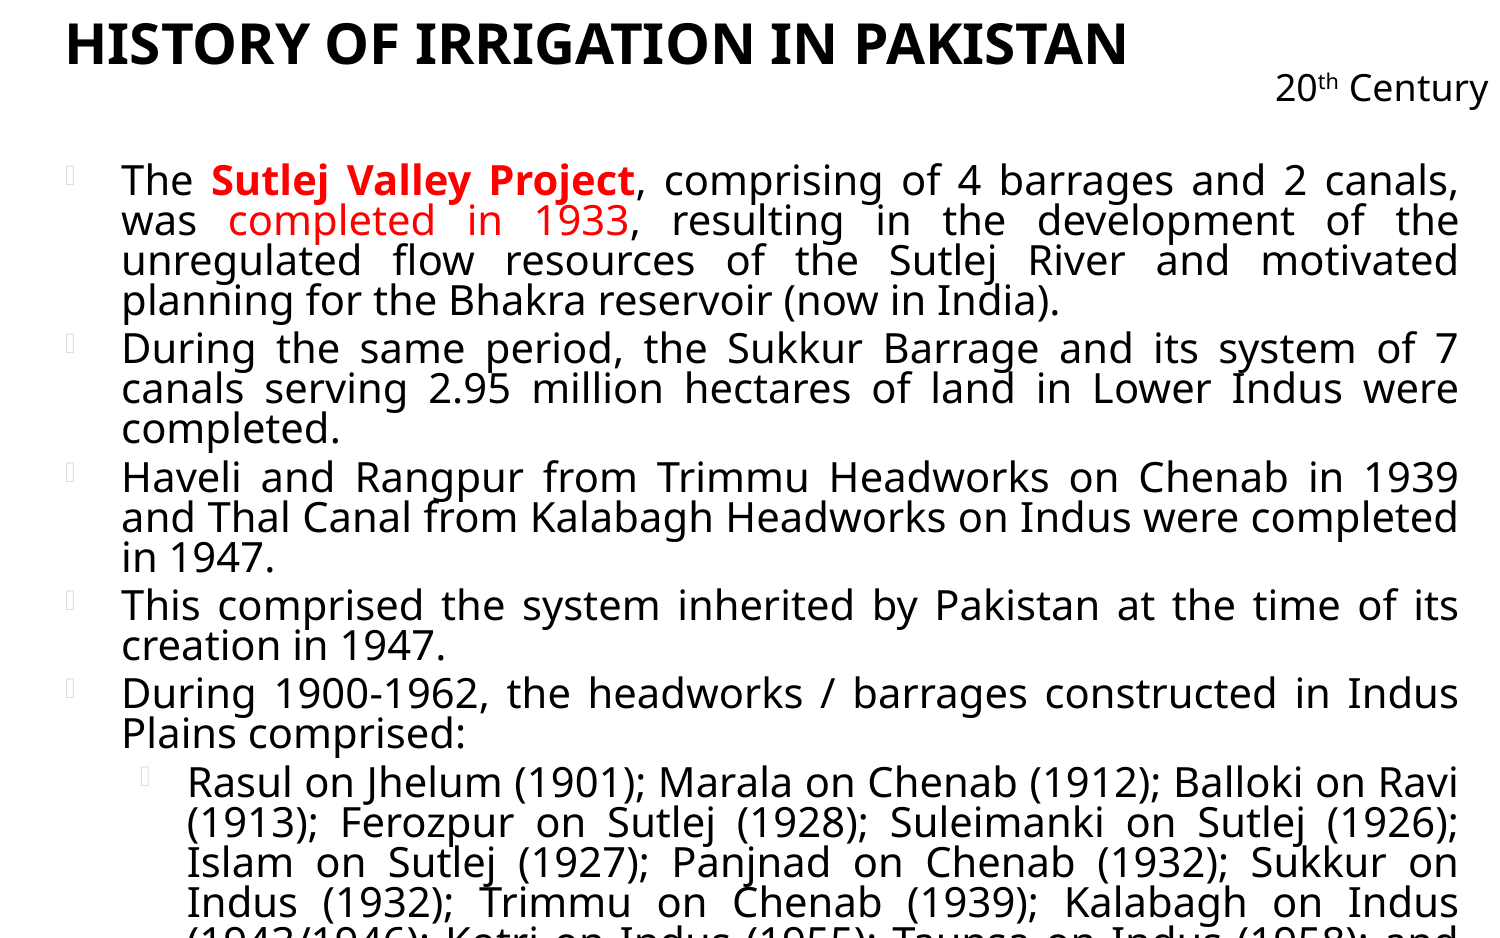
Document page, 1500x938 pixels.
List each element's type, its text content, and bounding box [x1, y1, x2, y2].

title History of Irrigation in Pakistan [50, 0, 1475, 84]
list The Sutlej Valley Project, comprising of 4 barrages and 2 canals, was completed in 1933, resulting in the development of the unregulated flow resources of the Sutlej River and motivated planning for the Bhakra reservoir (now in India). During the same period, the Sukkur Barrage and its system of 7 canals serving 2.95 million hectares of land in Lower Indus were completed. Haveli and Rangpur from Trimmu Headworks on Chenab in 1939 and Thal Canal from Kalabagh Headworks on Indus were completed in 1947. This comprised the system inherited by Pakistan at the time of its creation in 1947. During 1900-1962, the headworks / barrages constructed in Indus Plains comprised: Rasul on Jhelum (1901); Marala on Chenab (1912); Balloki on Ravi (1913); Ferozpur on Sutlej (1928); Suleimanki on Sutlej (1926); Islam on Sutlej (1927); Panjnad on Chenab (1932); Sukkur on Indus (1932); Trimmu on Chenab (1939); Kalabagh on Indus (1943/1946); Kotri on Indus (1955); Taunsa on Indus (1958); and Guddu on Indus (1962) (Ref: Izhar ul Haq’s Paper no 709, Pak Engg Congress.). [49, 155, 1476, 832]
text_box 20th Century [1260, 56, 1500, 116]
